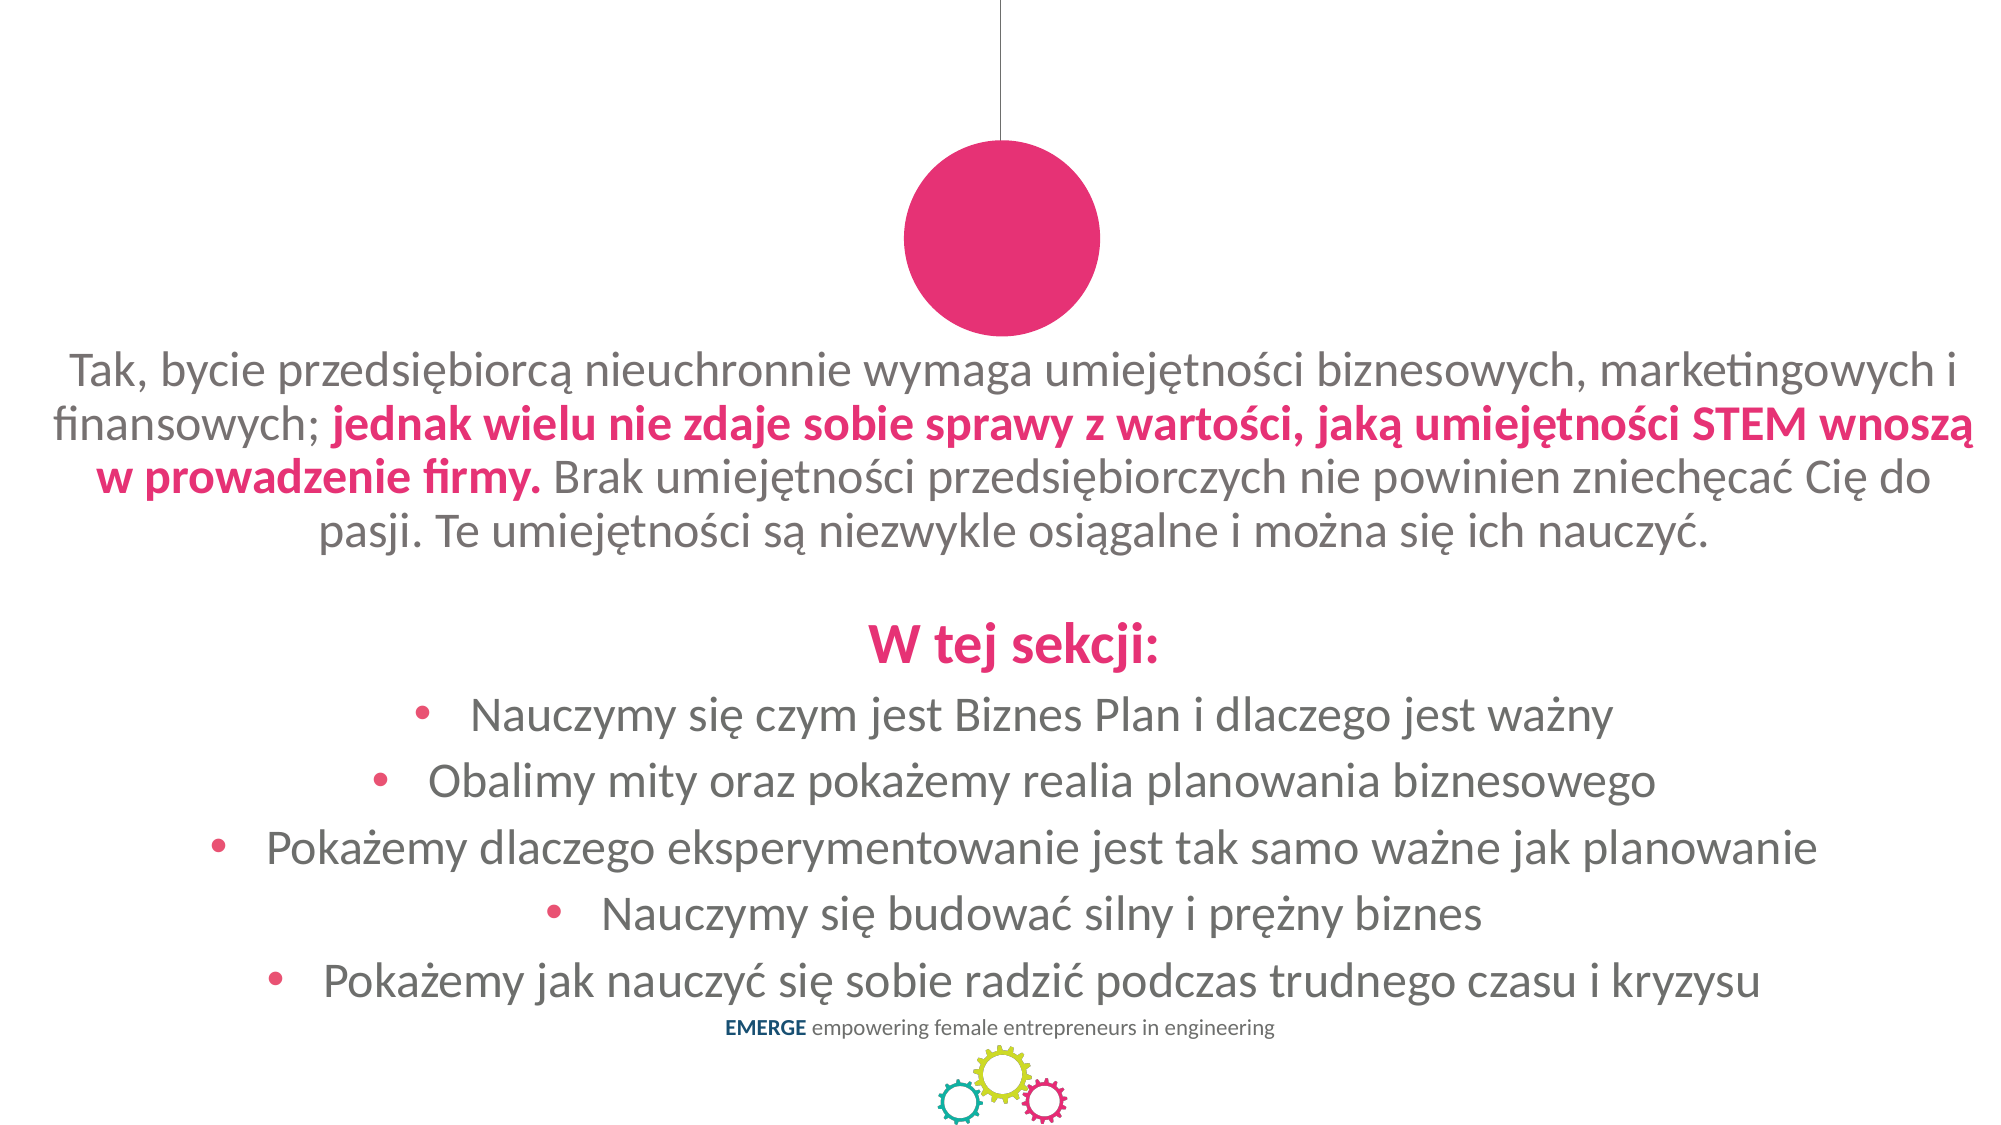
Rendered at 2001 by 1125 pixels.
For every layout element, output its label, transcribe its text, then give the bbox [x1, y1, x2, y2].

list T Tak, bycie przedsiębiorcą nieuchronnie wymaga umiejętności biznesowych, marketingowych i finansowych; jednak wielu nie zdaje sobie sprawy z wartości, jaką umiejętności STEM wnoszą w prowadzenie firmy. Brak umiejętności przedsiębiorczych nie powinien zniechęcać Cię do pasji. Te umiejętności są niezwykle osiągalne i można się ich nauczyć. W tej sekcji: Nauczymy się czym jest Biznes Plan i dlaczego jest ważny Obalimy mity oraz pokażemy realia planowania biznesowego Pokażemy dlaczego eksperymentowanie jest tak samo ważne jak planowanie Nauczymy się budować silny i prężny biznes Pokażemy jak nauczyć się sobie radzić podczas trudnego czasu i kryzysu [0, 290, 2000, 947]
picture [931, 1028, 1079, 1125]
